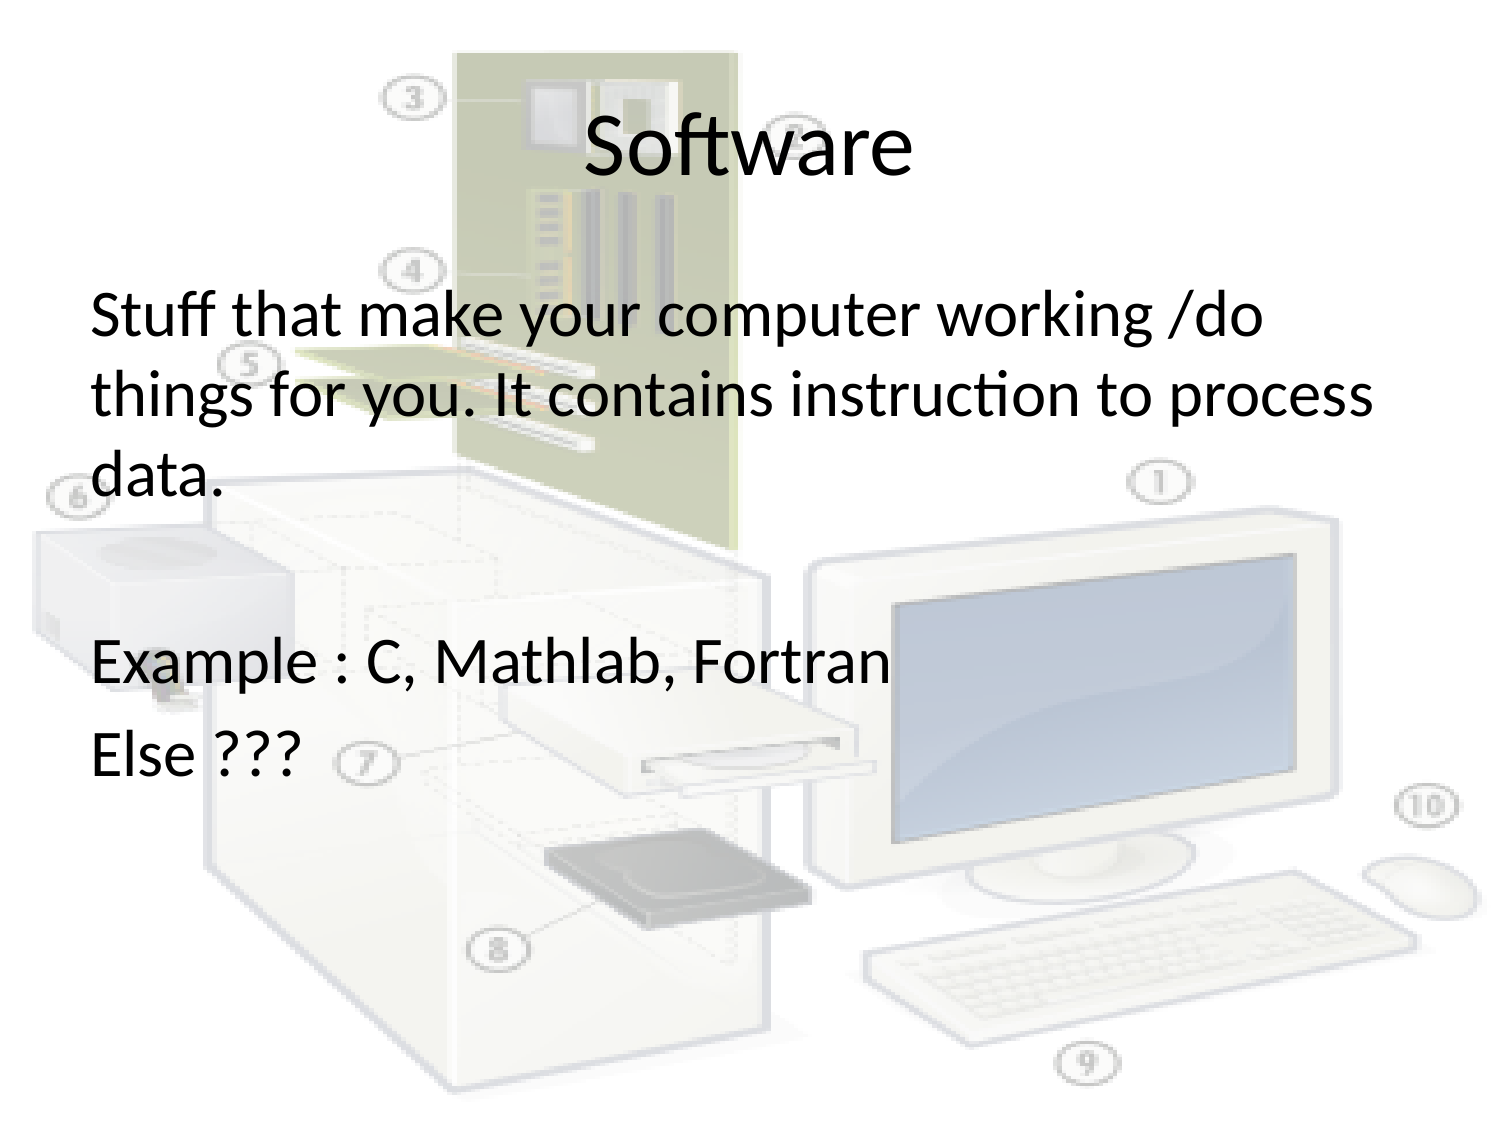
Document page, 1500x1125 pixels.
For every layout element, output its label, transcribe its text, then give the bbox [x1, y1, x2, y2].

list Stuff that make your computer working /do things for you. It contains instruction to process data. Example : C, Mathlab, Fortran Else ??? [75, 262, 1425, 1005]
title Software [75, 45, 1425, 233]
